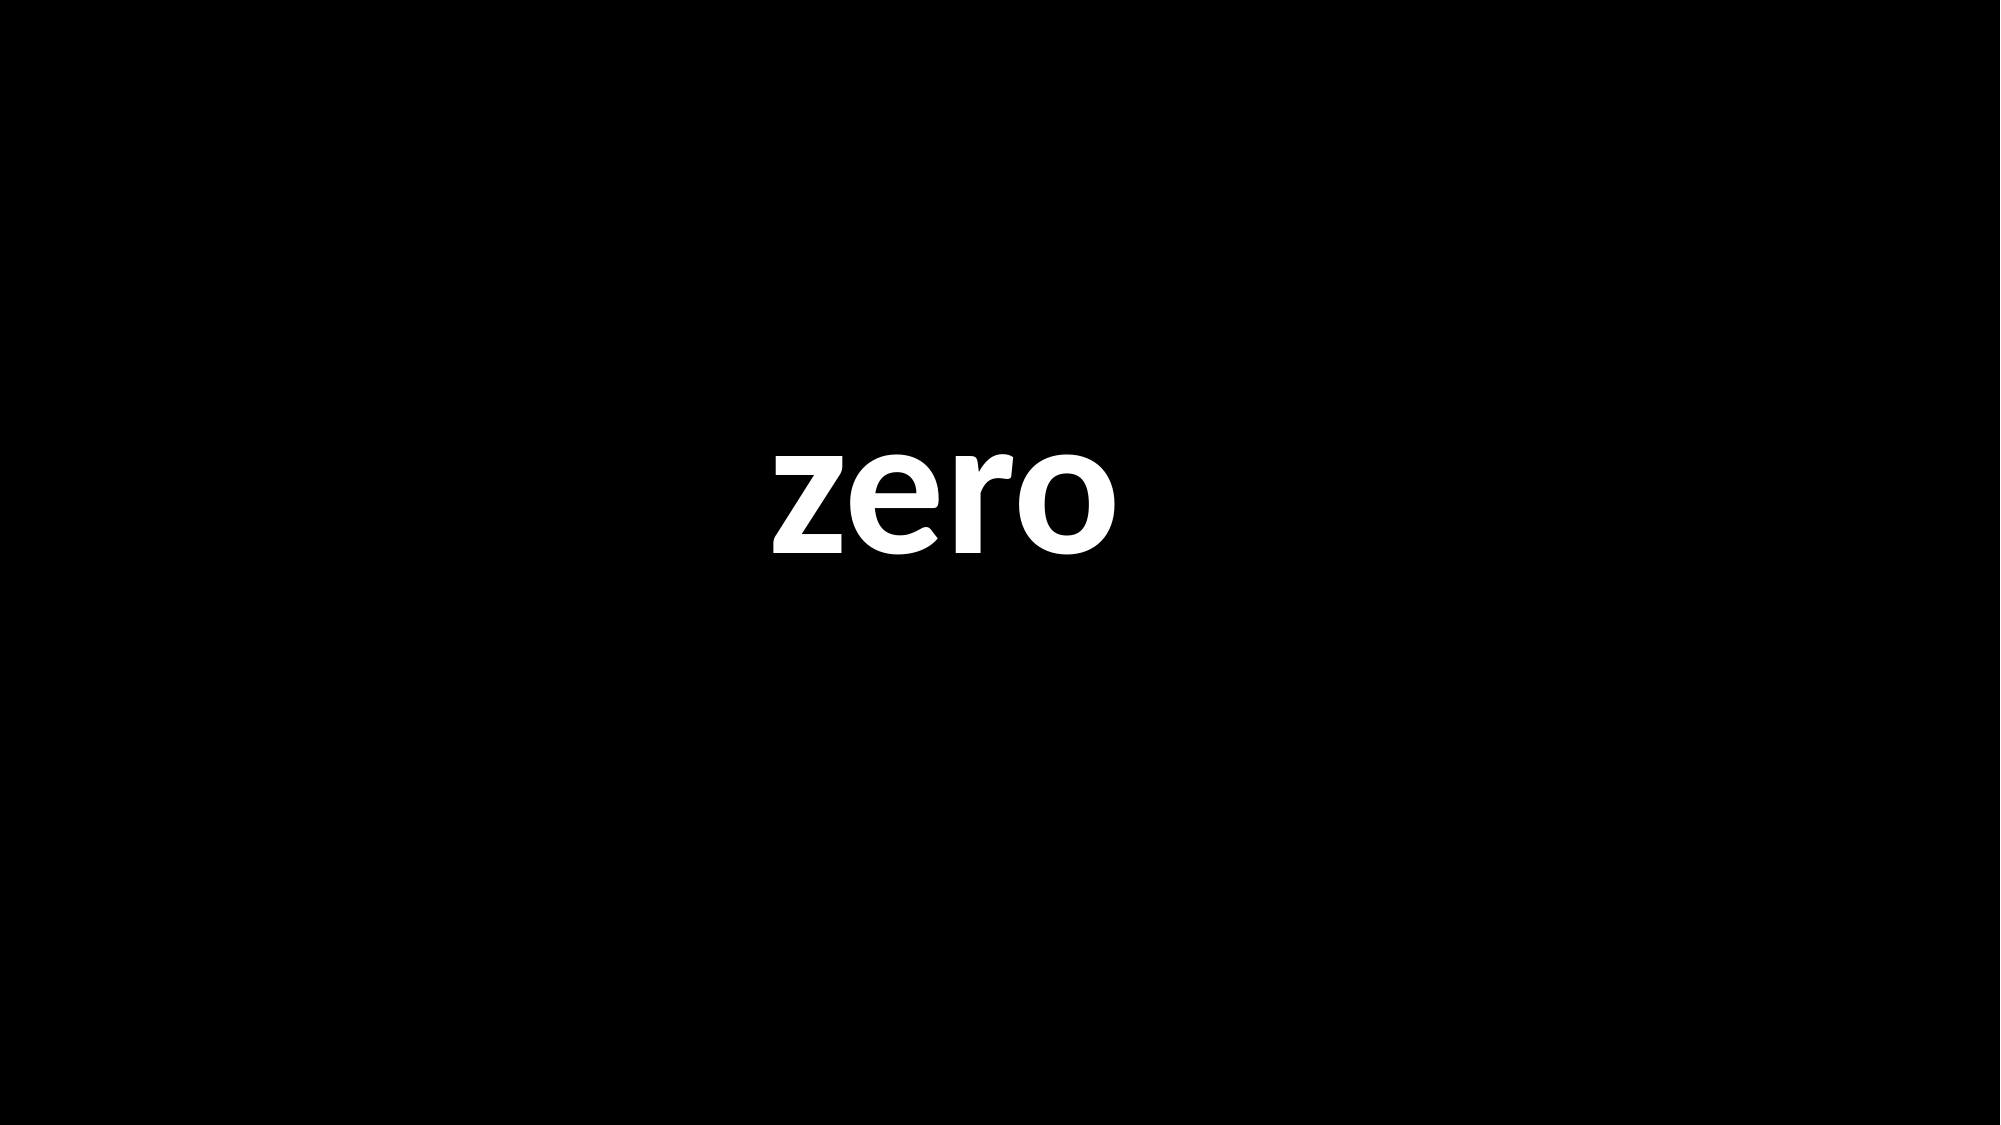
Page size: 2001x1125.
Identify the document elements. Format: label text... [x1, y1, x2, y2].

list zero [160, 373, 1730, 752]
